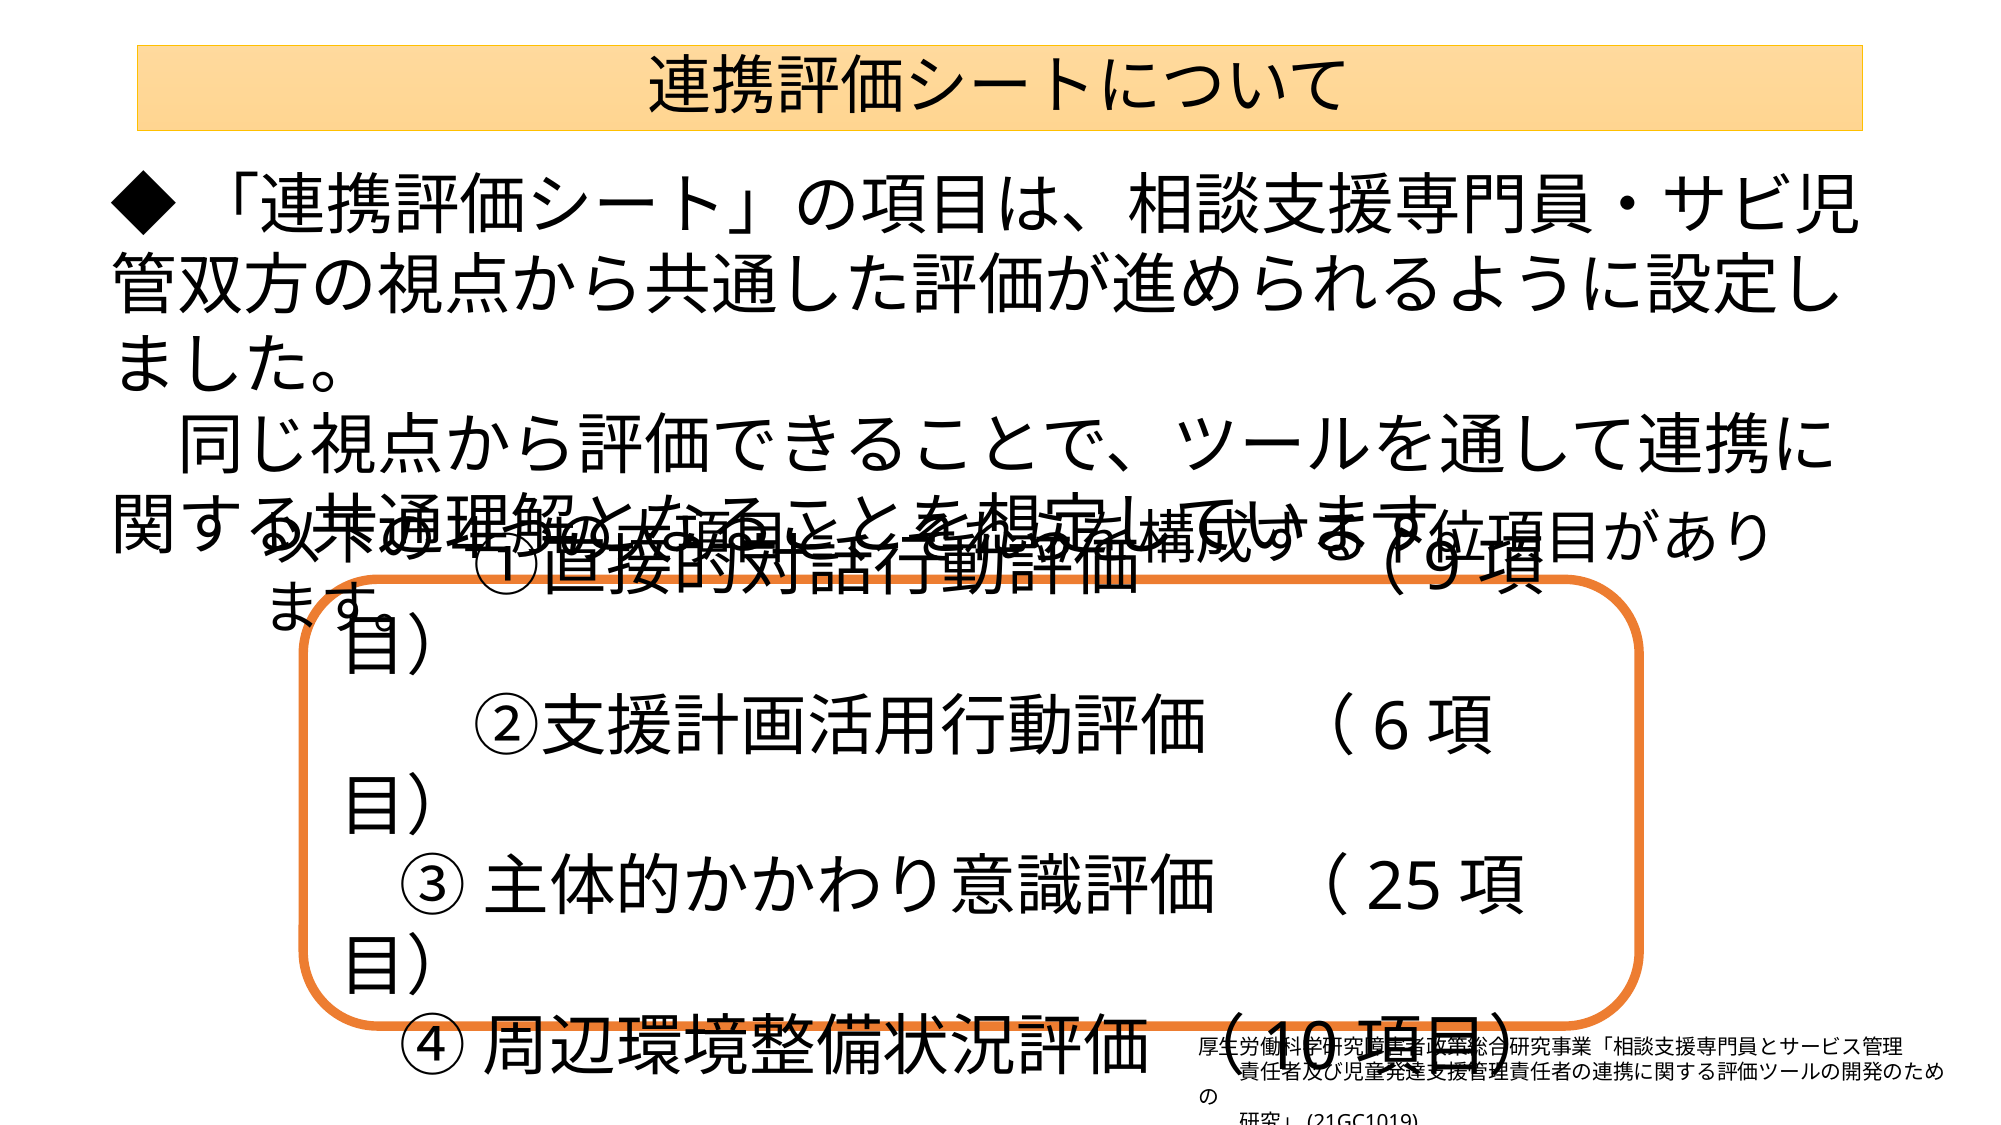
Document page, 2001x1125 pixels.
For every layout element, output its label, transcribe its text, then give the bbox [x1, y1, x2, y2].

title 連携評価シートについて [137, 45, 1863, 131]
text_box ◆「連携評価シート」の項目は、相談支援専門員・サビ児管双方の視点から共通した評価が進められるように設定しました。 同じ視点から評価できることで、ツールを通して連携に関する共通理解となることを想定しています。 [95, 153, 1910, 1125]
text_box 以下の4つの大項目と、それらを構成する下位項目があります。 [247, 492, 1796, 648]
text_box ①直接的対話行動評価 （9項目） ②支援計画活用行動評価 （6項目） ③主体的かかわり意識評価 （25項目） ④周辺環境整備状況評価 （10項目） [302, 648, 1641, 1028]
text_box 厚生労働科学研究障害者政策総合研究事業「相談支援専門員とサービス管理 責任者及び児童発達支援管理責任者の連携に関する評価ツールの開発のための 研究」(21GC1019) [1183, 1025, 1969, 1125]
